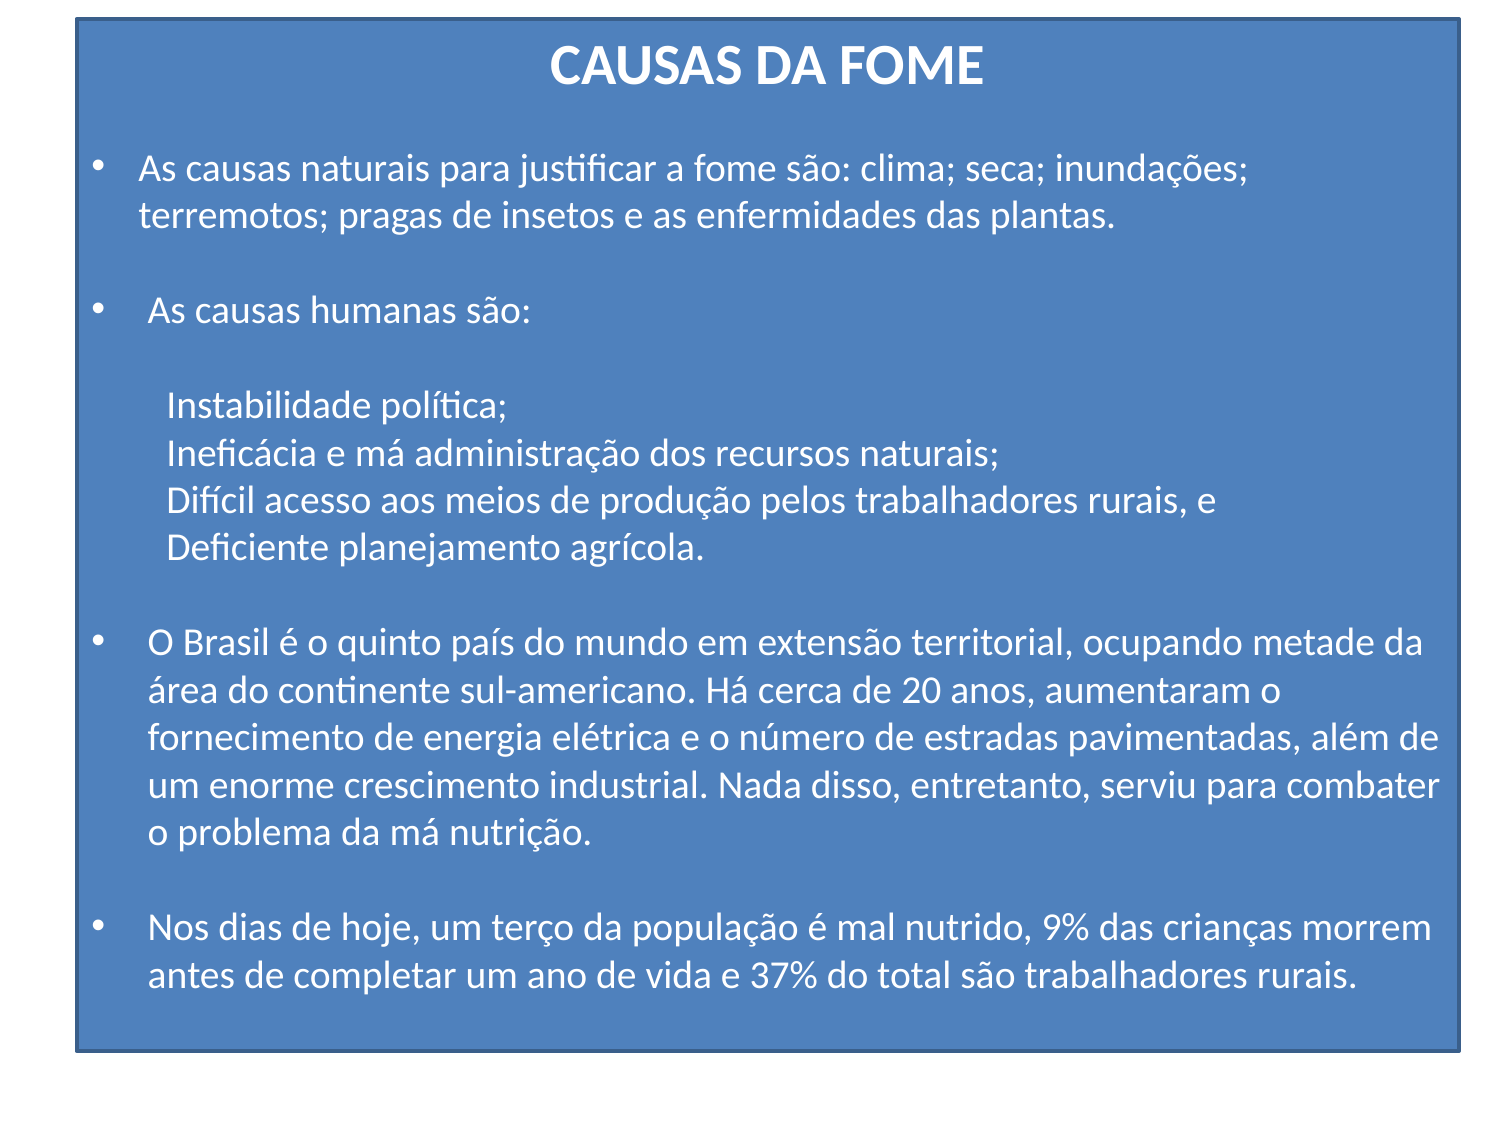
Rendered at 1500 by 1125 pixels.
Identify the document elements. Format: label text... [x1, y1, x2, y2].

text_box CAUSAS DA FOME As causas naturais para justificar a fome são: clima; seca; inundações; terremotos; pragas de insetos e as enfermidades das plantas. As causas humanas são: Instabilidade política; Ineficácia e má administração dos recursos naturais; Difícil acesso aos meios de produção pelos trabalhadores rurais, e Deficiente planejamento agrícola. O Brasil é o quinto país do mundo em extensão territorial, ocupando metade da área do continente sul-americano. Há cerca de 20 anos, aumentaram o fornecimento de energia elétrica e o número de estradas pavimentadas, além de um enorme crescimento industrial. Nada disso, entretanto, serviu para combater o problema da má nutrição. Nos dias de hoje, um terço da população é mal nutrido, 9% das crianças morrem antes de completar um ano de vida e 37% do total são trabalhadores rurais. [75, 17, 1461, 1053]
